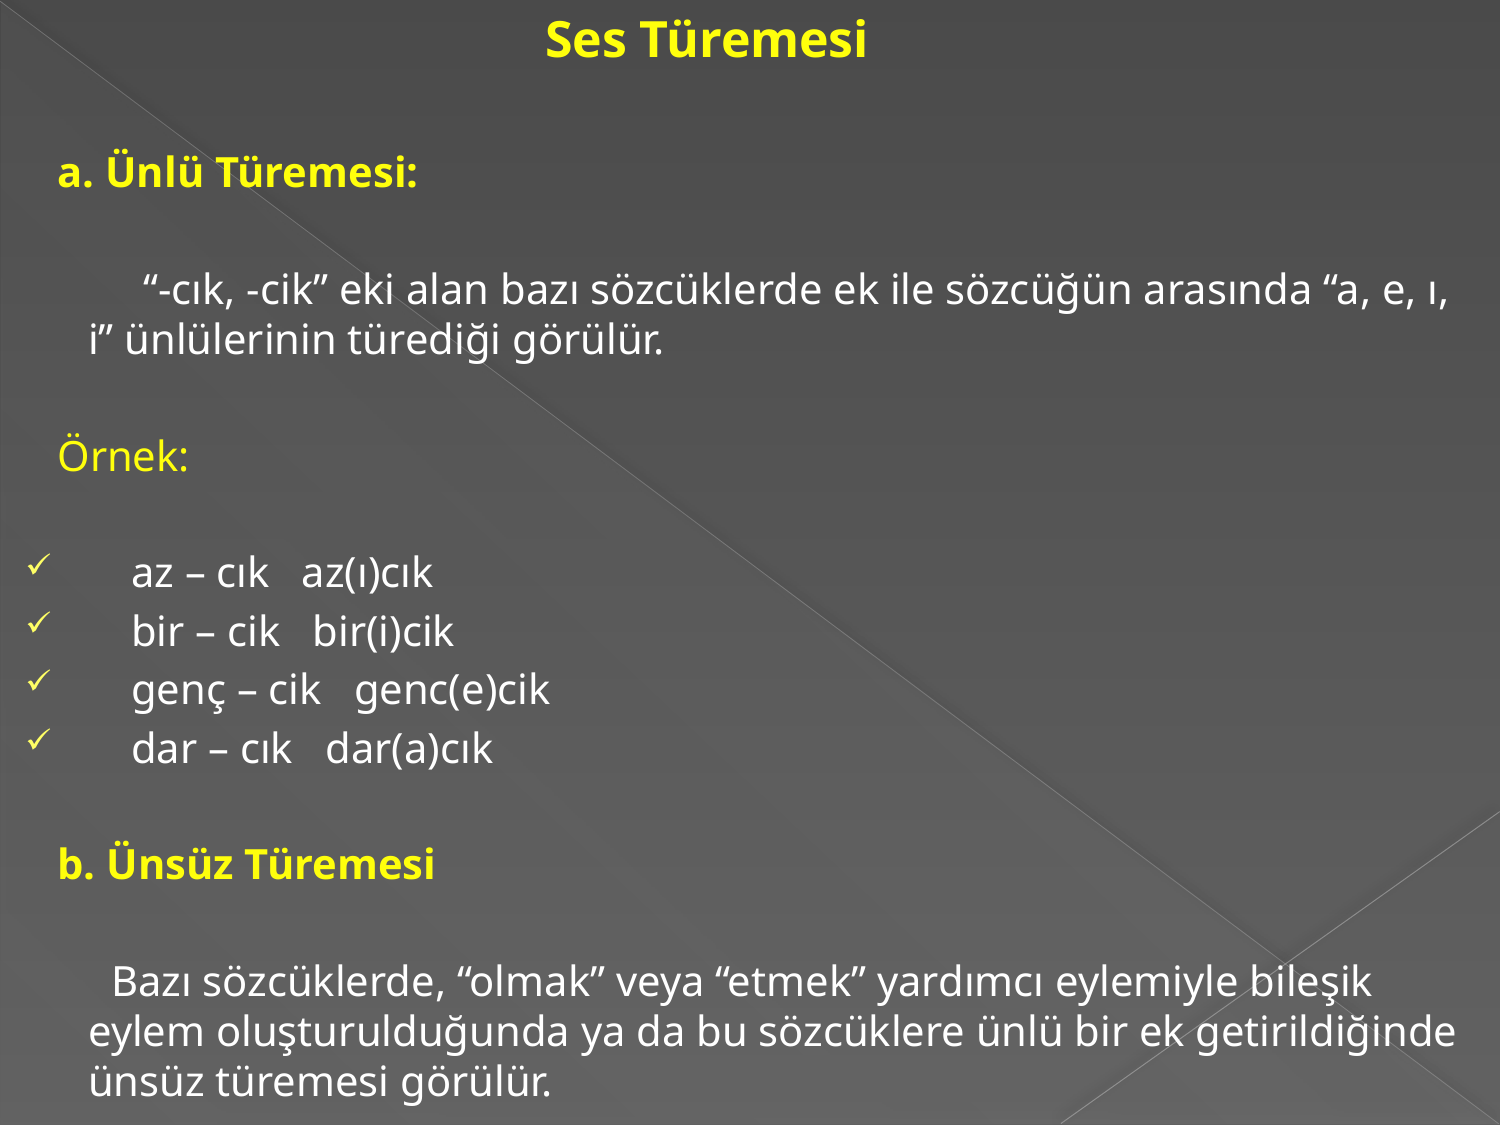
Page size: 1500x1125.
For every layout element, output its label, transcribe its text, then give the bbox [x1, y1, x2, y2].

list Ses Türemesi a. Ünlü Türemesi: “-cık, -cik” eki alan bazı sözcüklerde ek ile sözcüğün arasında “a, e, ı, i” ünlülerinin türediği görülür. Örnek: az – cık az(ı)cık bir – cik bir(i)cik genç – cik genc(e)cik dar – cık dar(a)cık b. Ünsüz Türemesi Bazı sözcüklerde, “olmak” veya “etmek” yardımcı eylemiyle bileşik eylem oluşturulduğunda ya da bu sözcüklere ünlü bir ek getirildiğinde ünsüz türemesi görülür. [0, 0, 1500, 1125]
